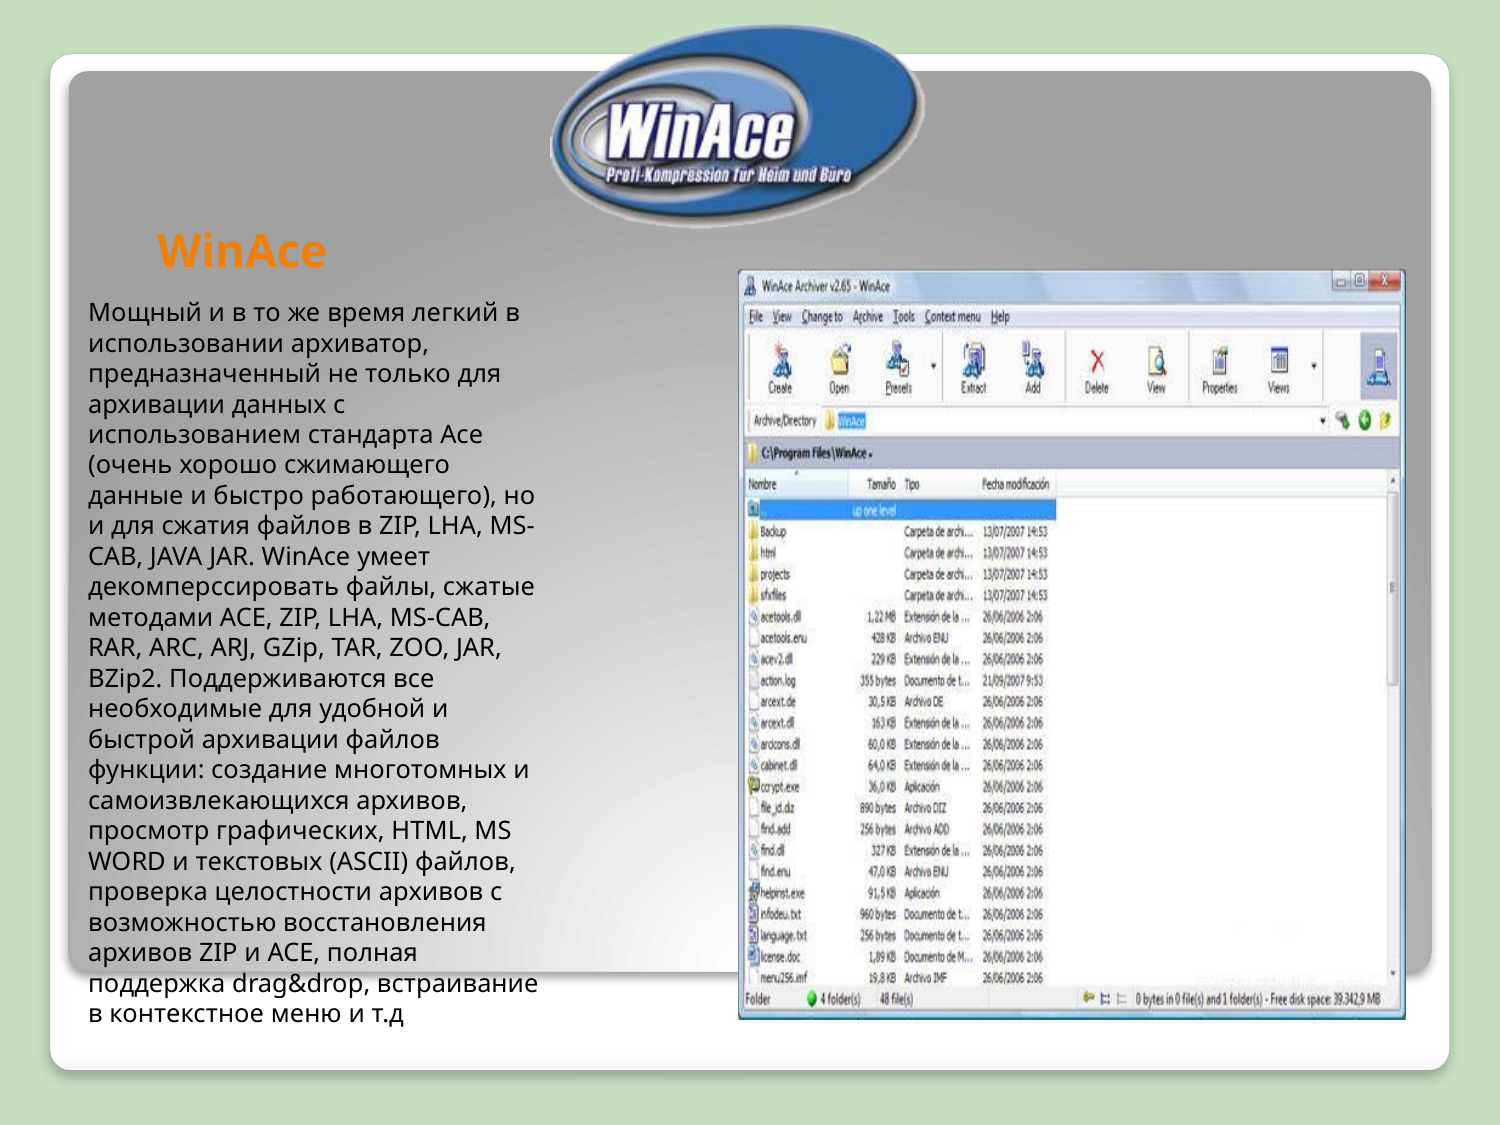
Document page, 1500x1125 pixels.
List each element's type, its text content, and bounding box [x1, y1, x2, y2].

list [737, 269, 1406, 1020]
list Мощный и в то же время легкий в использовании архиватор, предназначенный не только для архивации данных с использованием стандарта Ace (очень хорошо сжимающего данные и быстро работающего), но и для сжатия файлов в ZIP, LHA, MS-CAB, JAVA JAR. WinAce умеет декомперссировать файлы, сжатые методами ACE, ZIP, LHA, MS-CAB, RAR, ARC, ARJ, GZip, TAR, ZOO, JAR, BZip2. Поддерживаются все необходимые для удобной и быстрой архивации файлов функции: создание многотомных и самоизвлекающихся архивов, просмотр графических, HTML, MS WORD и текстовых (ASCII) файлов, проверка целостности архивов с возможностью восстановления архивов ZIP и ACE, полная поддержка drag&drop, встраивание в контекстное меню и т.д [70, 281, 564, 1051]
title WinAce [70, 93, 564, 281]
picture [550, 23, 926, 230]
